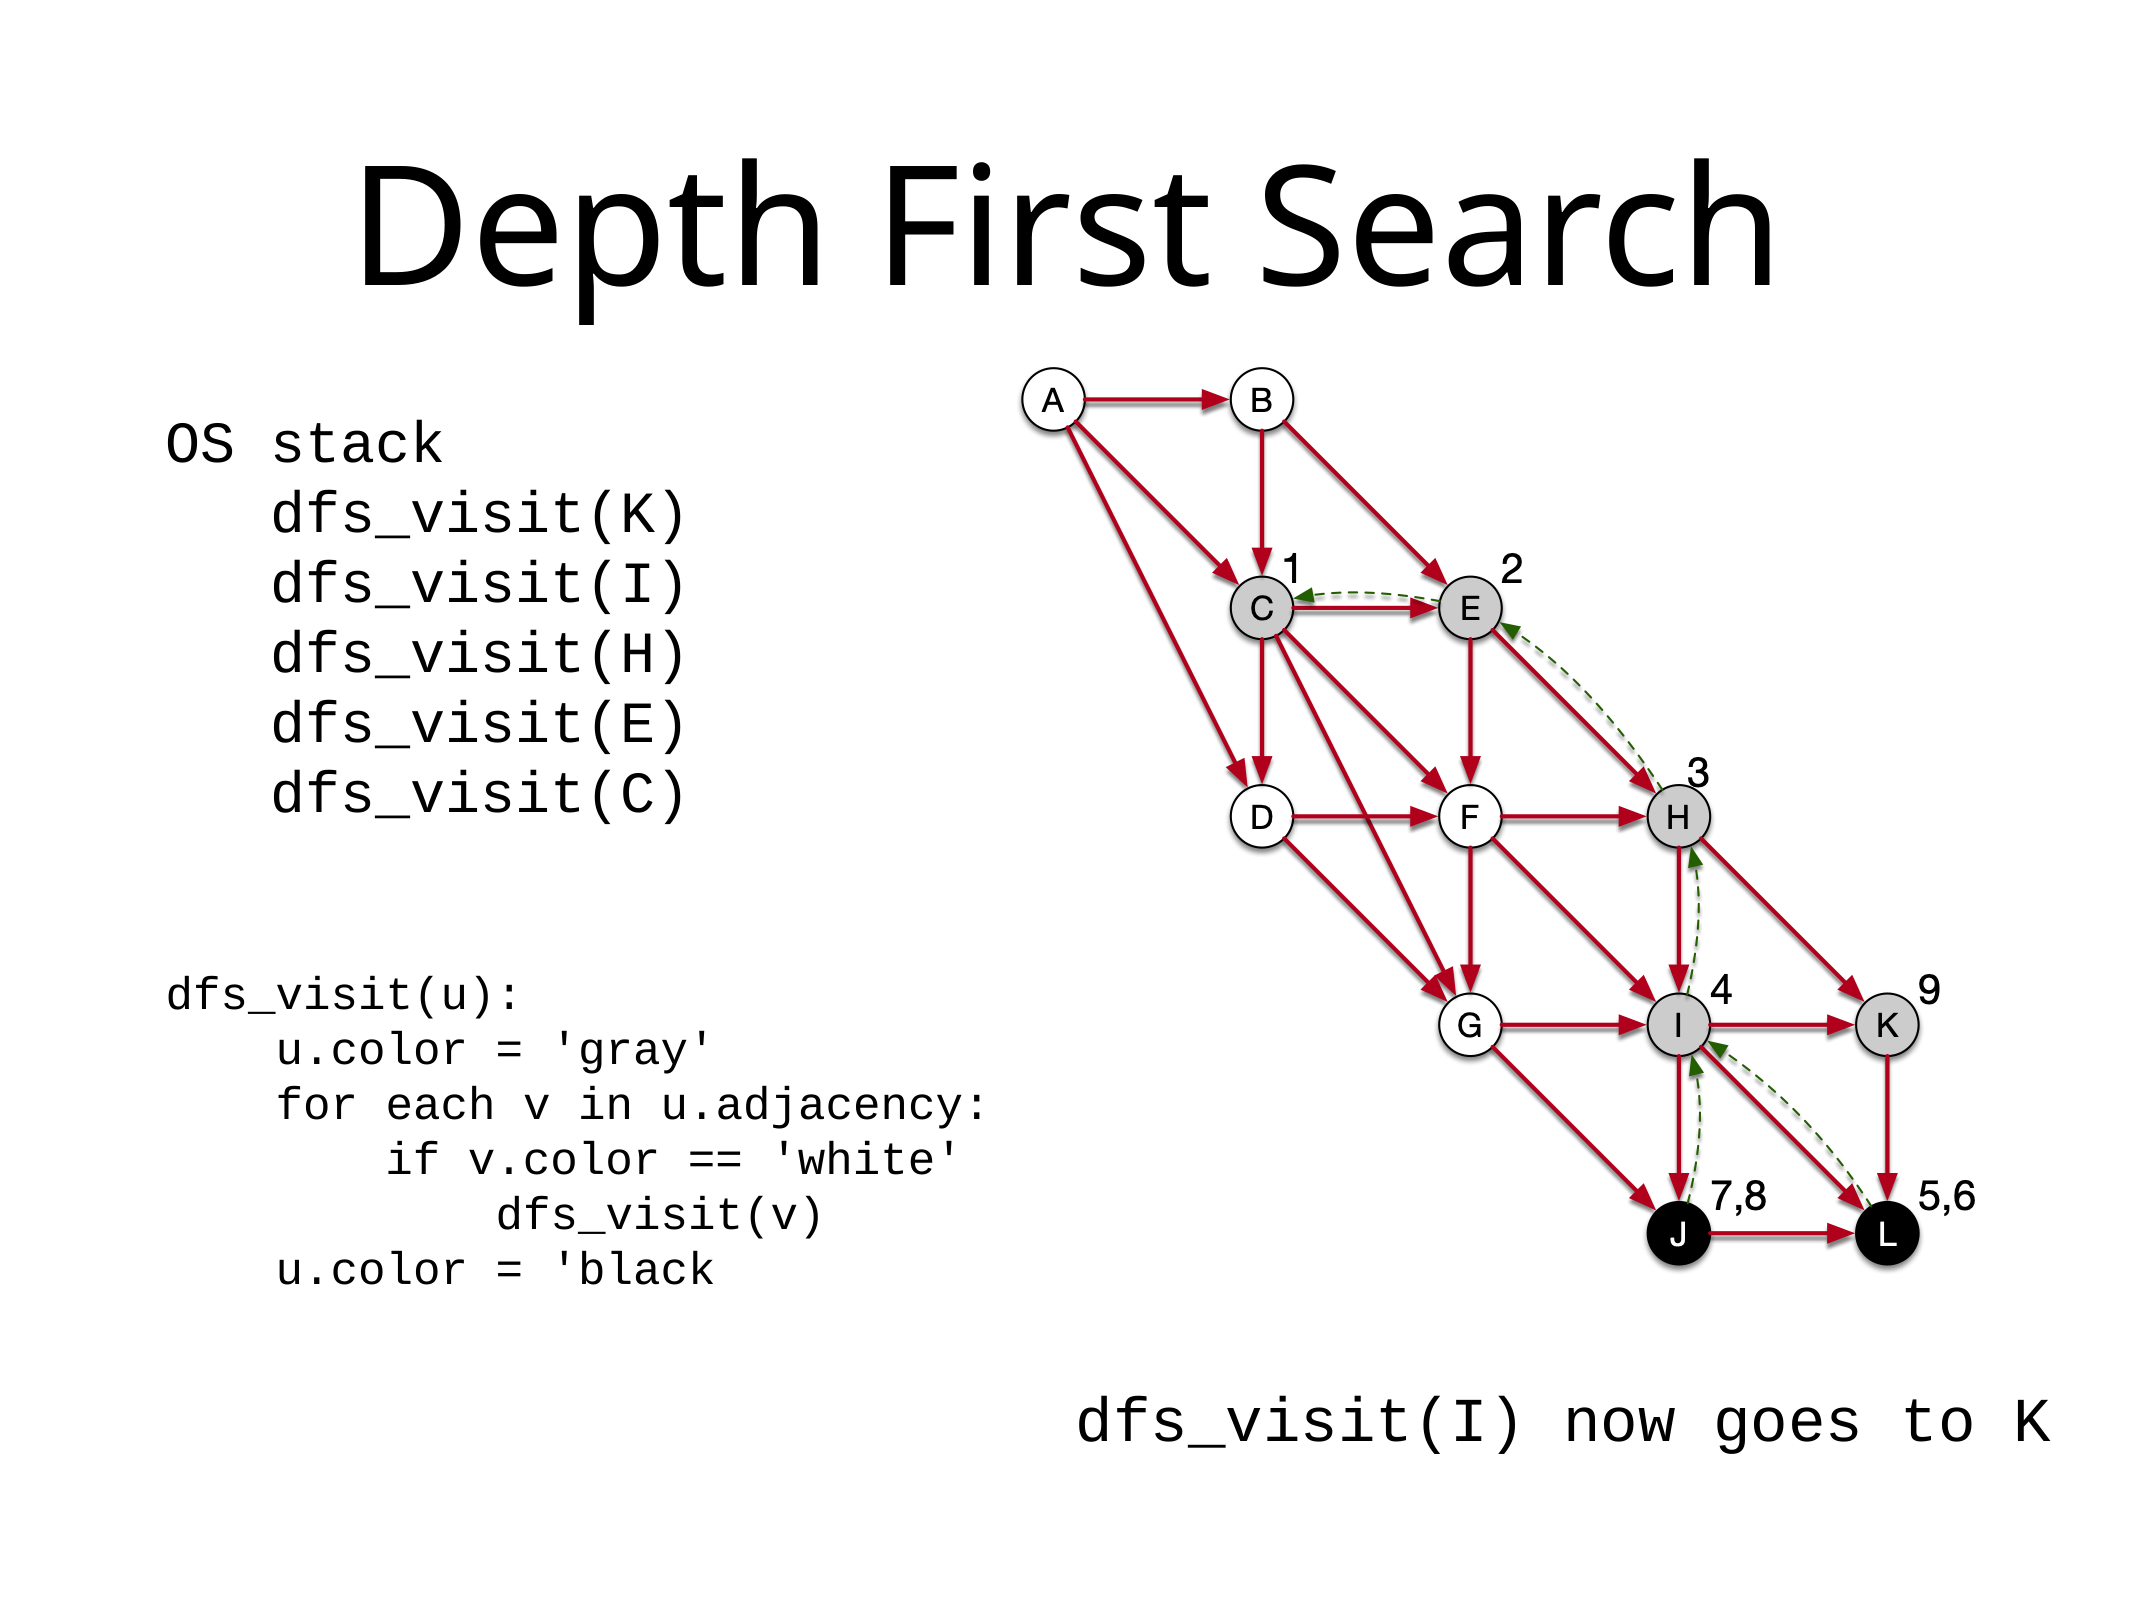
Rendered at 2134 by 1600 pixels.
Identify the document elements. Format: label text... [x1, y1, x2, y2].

text_box dfs_visit(I) now goes to K [1067, 1370, 2060, 1463]
text_box OS stack dfs_visit(K) dfs_visit(I) dfs_visit(H) dfs_visit(E) dfs_visit(C) [157, 395, 699, 833]
title Depth First Search [155, 41, 1978, 397]
text_box dfs_visit(u): u.color = 'gray' for each v in u.adjacency: if v.color == 'white' dfs_visit(v) u.color = 'black [157, 955, 1000, 1358]
picture [1014, 363, 1978, 1277]
